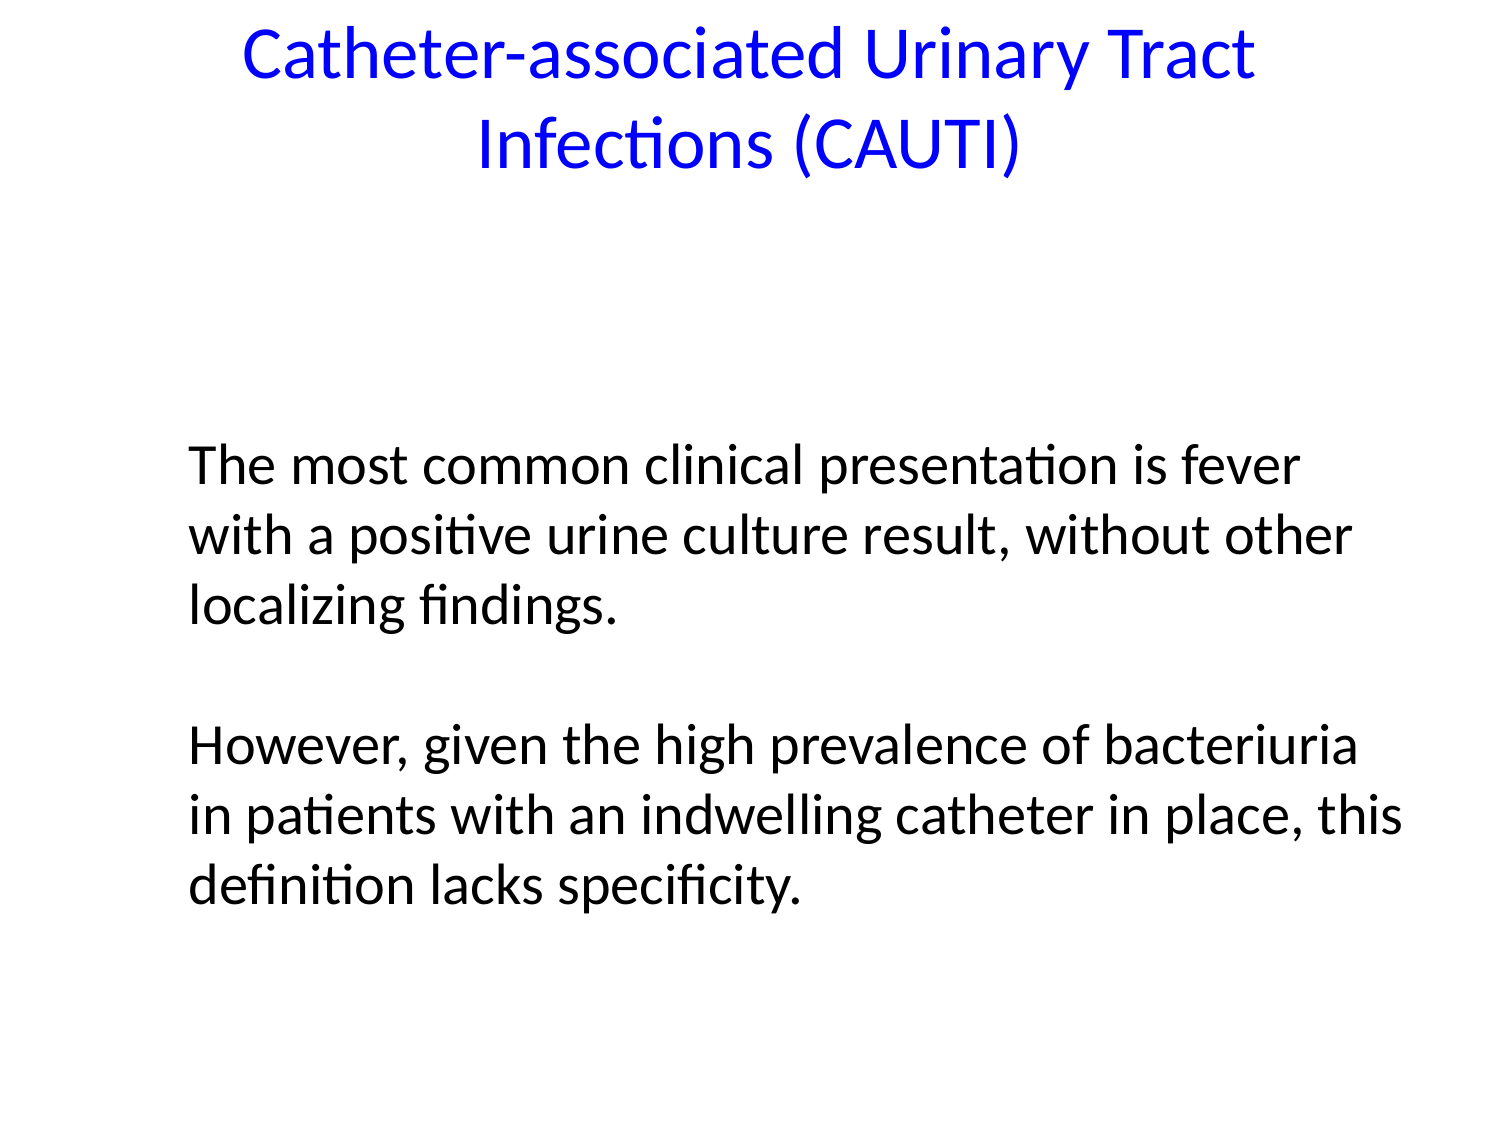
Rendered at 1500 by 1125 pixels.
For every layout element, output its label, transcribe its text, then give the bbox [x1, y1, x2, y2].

title Catheter-associated Urinary Tract Infections (CAUTI) [75, 45, 1425, 233]
text_box The most common clinical presentation is fever with a positive urine culture result, without other localizing findings. However, given the high prevalence of bacteriuria in patients with an indwelling catheter in place, this definition lacks specificity. [174, 418, 1425, 924]
